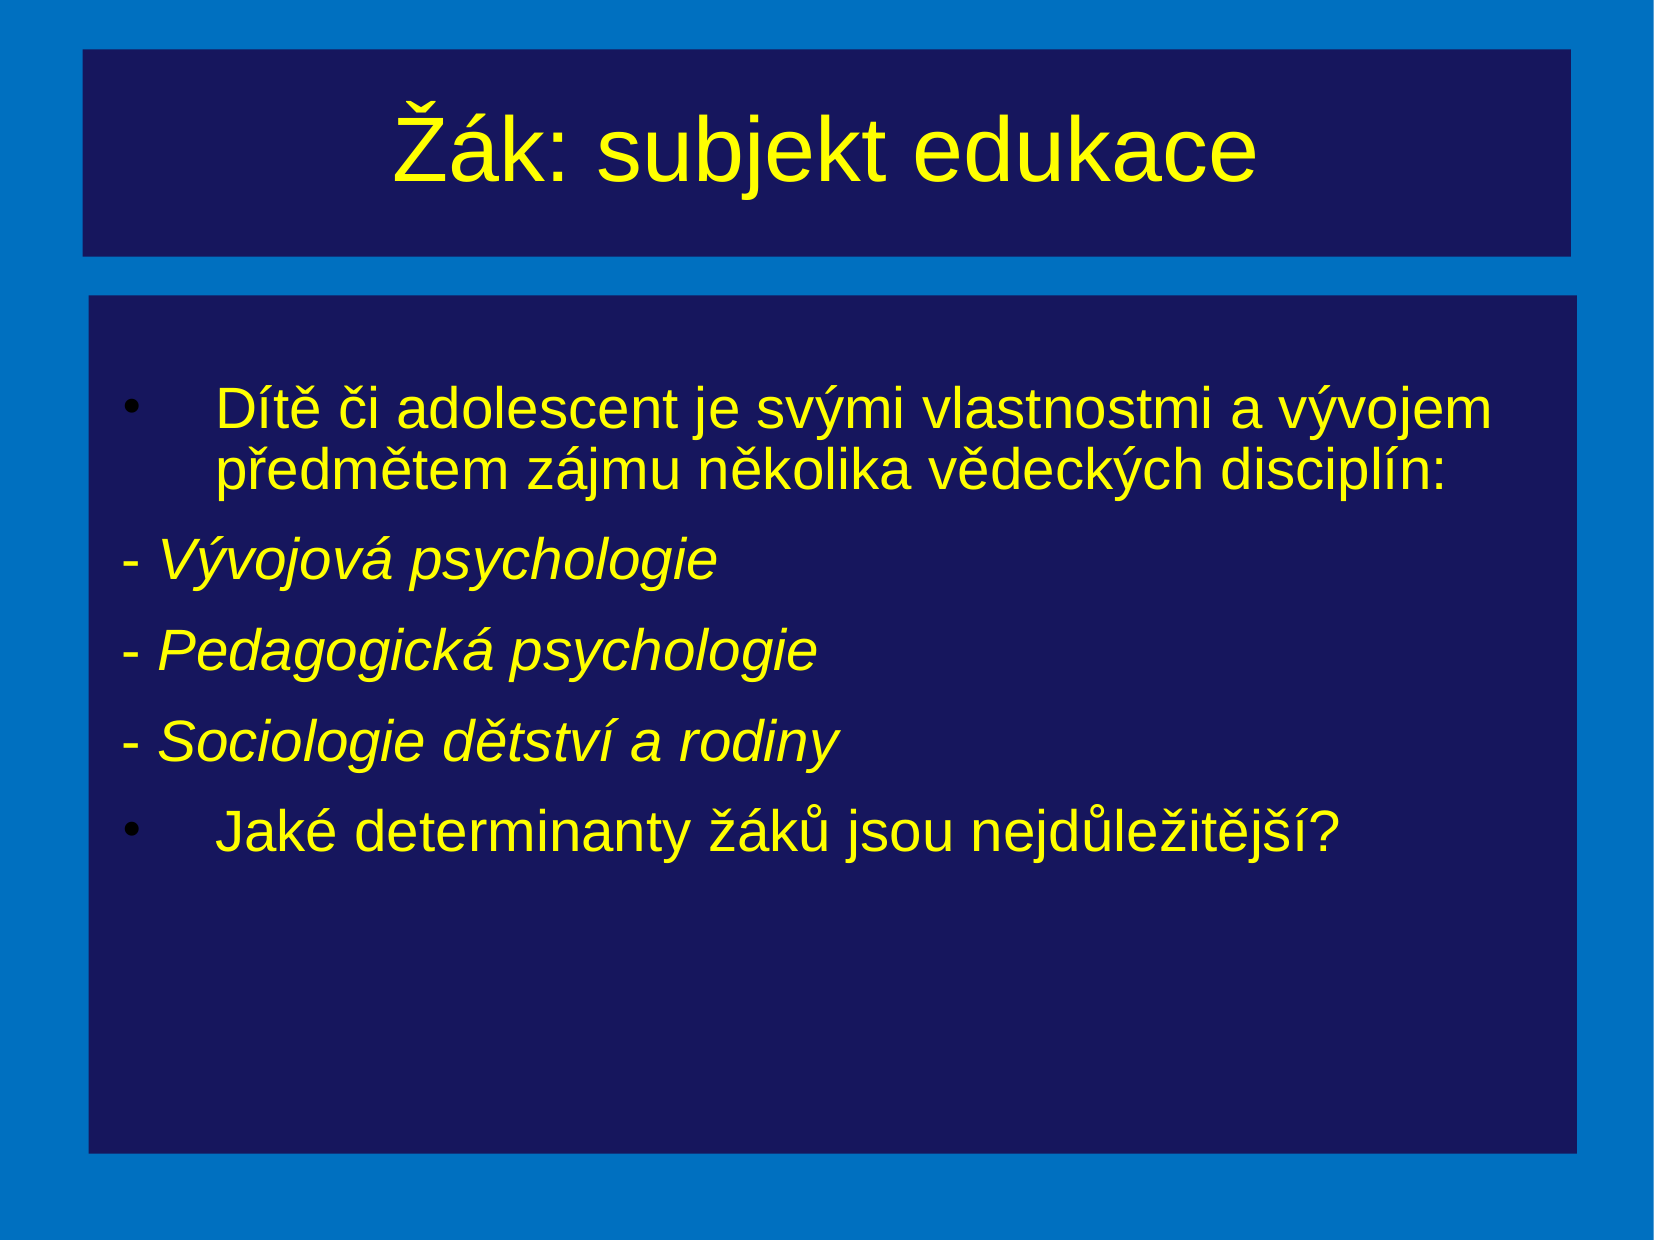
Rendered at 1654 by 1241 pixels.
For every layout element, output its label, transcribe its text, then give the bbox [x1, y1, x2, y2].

title Žák: subjekt edukace [82, 49, 1571, 257]
list Dítě či adolescent je svými vlastnostmi a vývojem předmětem zájmu několika vědeckých disciplín: - Vývojová psychologie - Pedagogická psychologie - Sociologie dětství a rodiny Jaké determinanty žáků jsou nejdůležitější? [88, 295, 1577, 1154]
